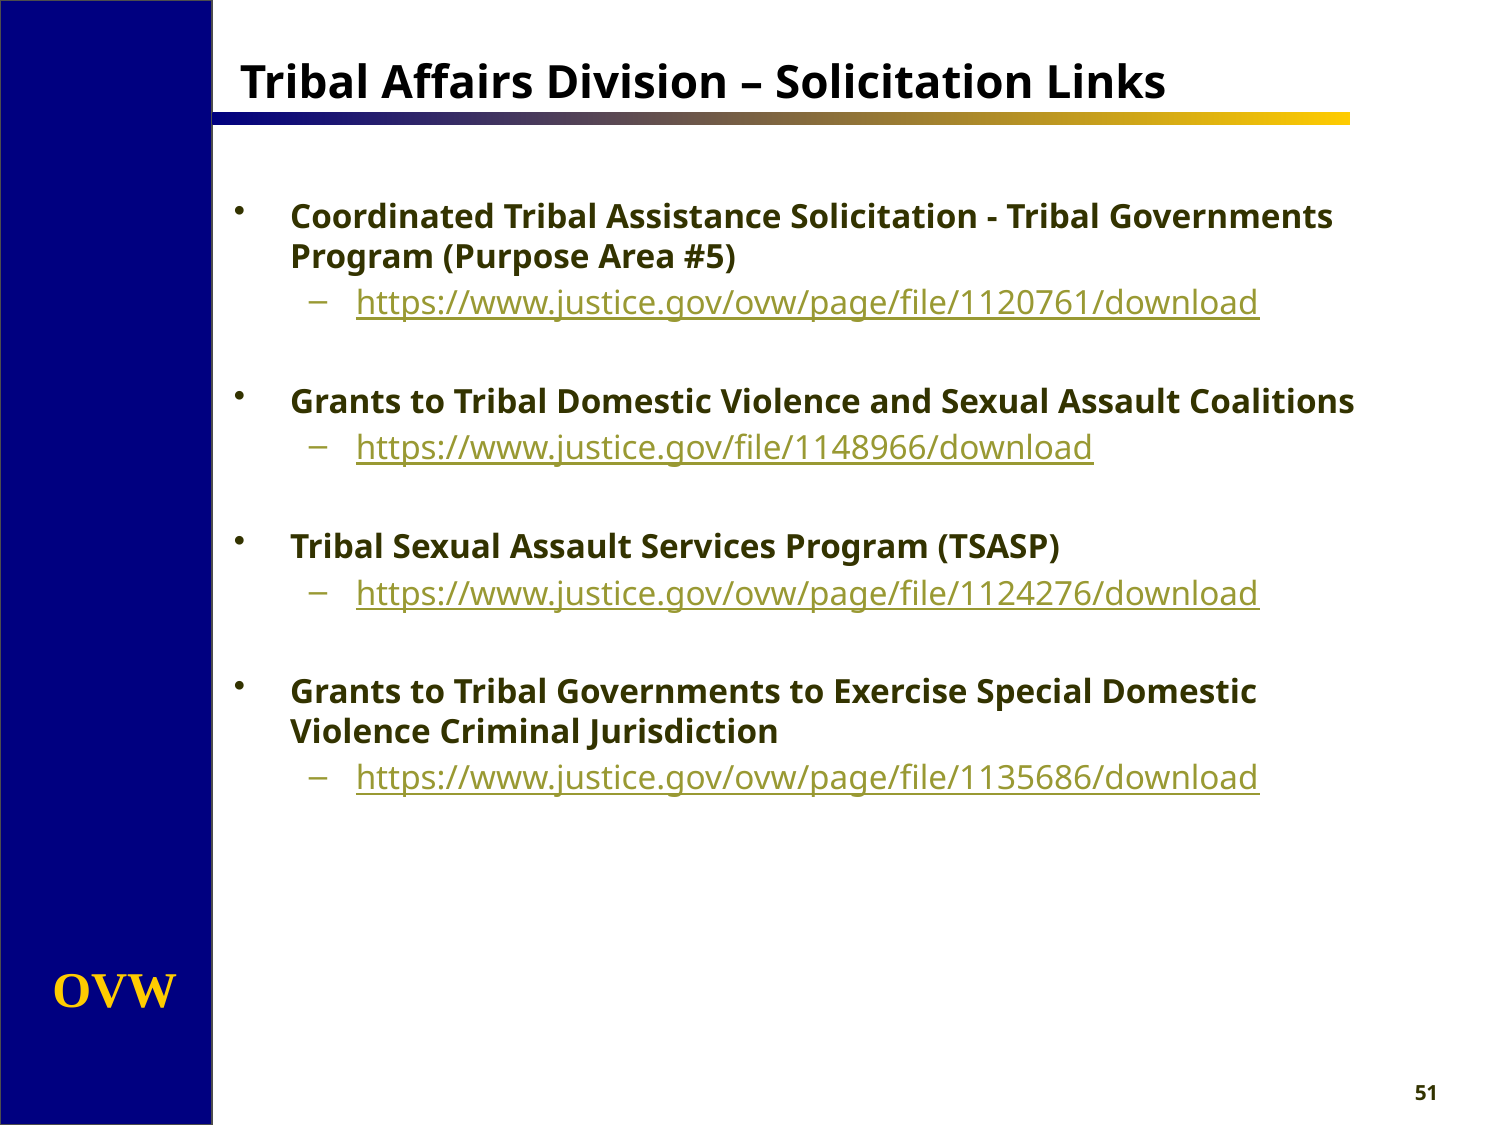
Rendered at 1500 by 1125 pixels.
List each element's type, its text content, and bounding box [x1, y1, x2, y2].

list Coordinated Tribal Assistance Solicitation - Tribal Governments Program (Purpose Area #5) https://www.justice.gov/ovw/page/file/1120761/download Grants to Tribal Domestic Violence and Sexual Assault Coalitions https://www.justice.gov/file/1148966/download Tribal Sexual Assault Services Program (TSASP) https://www.justice.gov/ovw/page/file/1124276/download Grants to Tribal Governments to Exercise Special Domestic Violence Criminal Jurisdiction https://www.justice.gov/ovw/page/file/1135686/download [219, 187, 1420, 930]
title Tribal Affairs Division – Solicitation Links [75, 45, 1425, 233]
